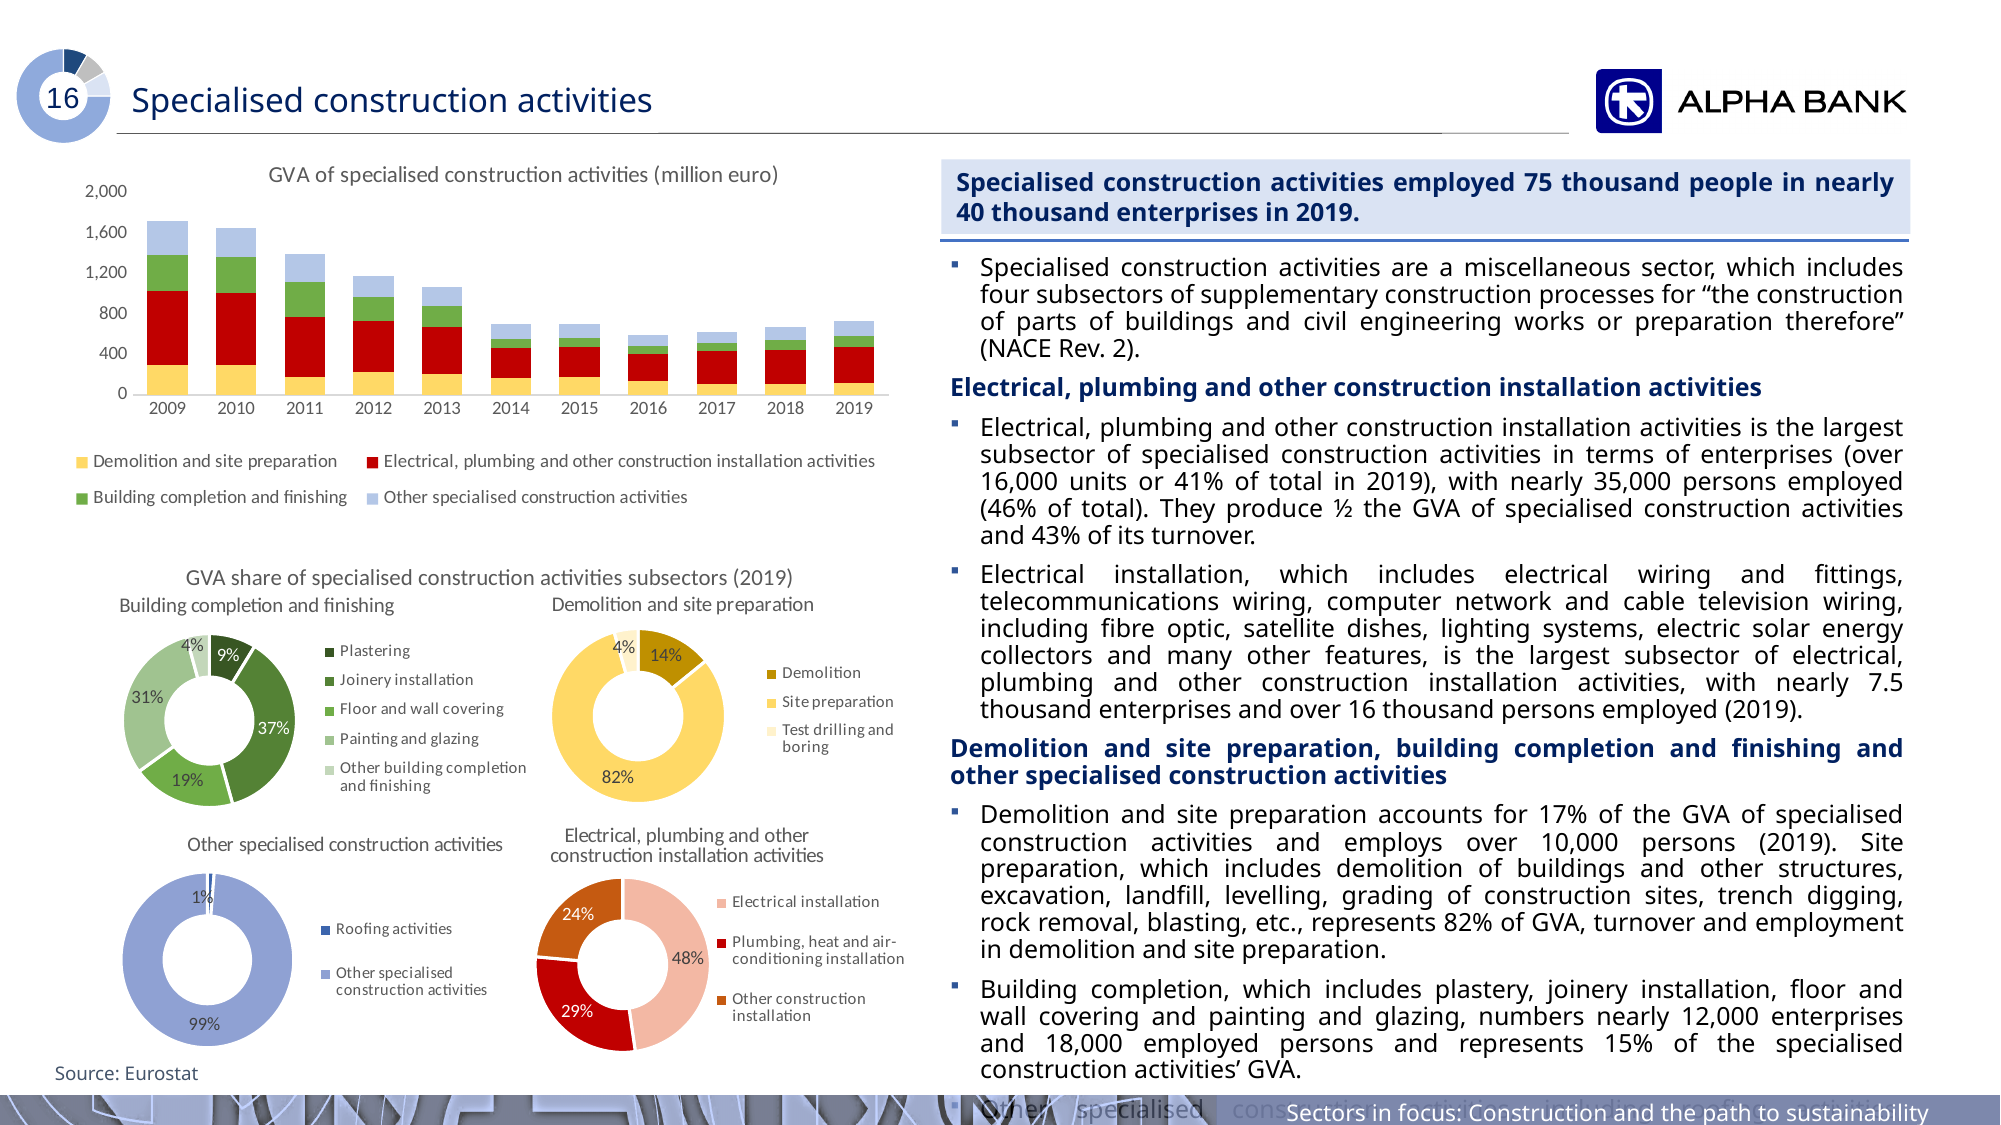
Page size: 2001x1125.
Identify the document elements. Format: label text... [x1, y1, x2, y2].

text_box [935, 159, 1921, 1095]
picture [1596, 69, 1907, 134]
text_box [62, 589, 928, 1065]
text_box Source: Eurostat [40, 1054, 935, 1092]
text_box Specialised construction activities [117, 69, 1596, 134]
text_box GVA share of specialised construction activities subsectors (2019) [151, 555, 830, 589]
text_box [0, 1095, 2000, 1125]
chart [10, 48, 890, 526]
